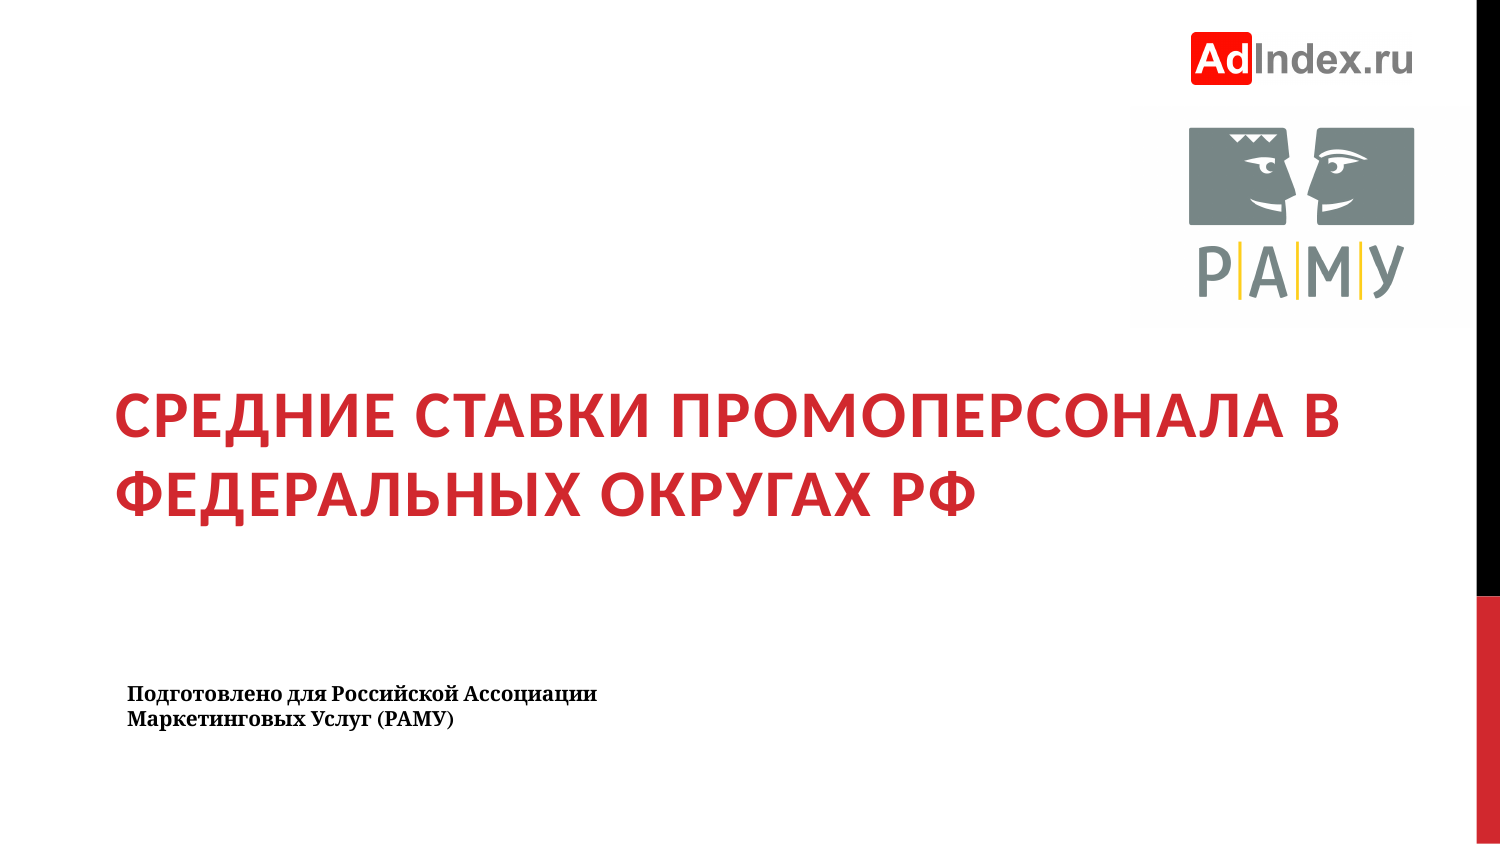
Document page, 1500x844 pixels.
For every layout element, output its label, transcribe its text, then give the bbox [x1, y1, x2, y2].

picture [1130, 105, 1473, 328]
subtitle СРЕДНИЕ СТАВКИ ПРОМОПЕРСОНАЛА В ФЕДЕРАЛЬНЫХ ОКРУГАХ РФ [100, 362, 1400, 476]
picture [1190, 31, 1413, 86]
footer Подготовлено для Российской Ассоциации Маркетинговых Услуг (РАМУ) [112, 622, 675, 788]
